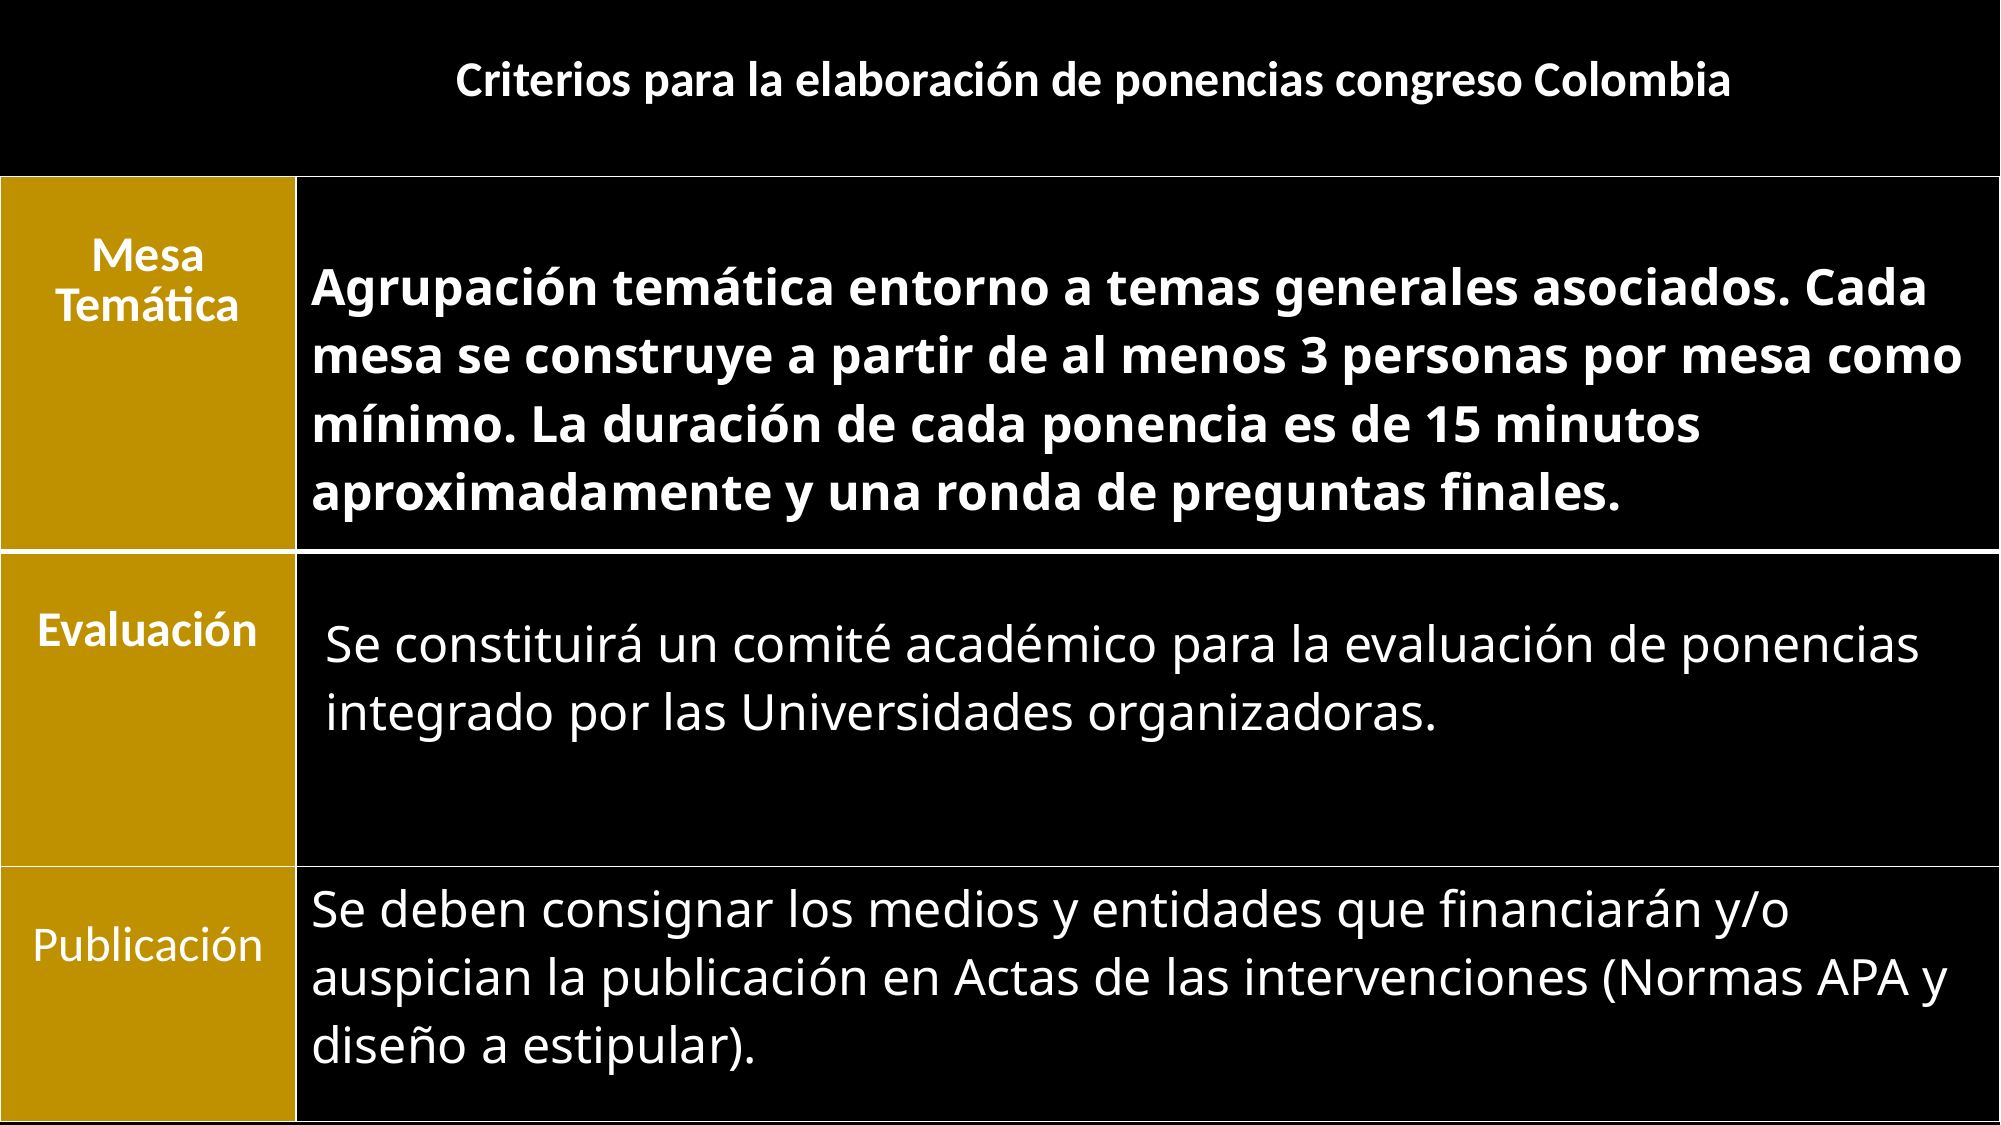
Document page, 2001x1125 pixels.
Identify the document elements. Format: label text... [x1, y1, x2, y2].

table_cell Se constituirá un comité académico para la evaluación de ponencias integrado por las Universidades organizadoras. [297, 554, 1999, 866]
text_box Criterios para la elaboración de ponencias congreso Colombia [273, 39, 1917, 114]
table_cell Evaluación [1, 554, 295, 866]
table_cell Se deben consignar los medios y entidades que financiarán y/o auspician la publicación en Actas de las intervenciones (Normas APA y diseño a estipular). [297, 867, 1999, 1121]
table_header Mesa Temática [1, 177, 295, 549]
table_header Agrupación temática entorno a temas generales asociados. Cada mesa se construye a partir de al menos 3 personas por mesa como mínimo. La duración de cada ponencia es de 15 minutos aproximadamente y una ronda de preguntas finales. [297, 177, 1999, 549]
table_cell Publicación [1, 867, 295, 1121]
